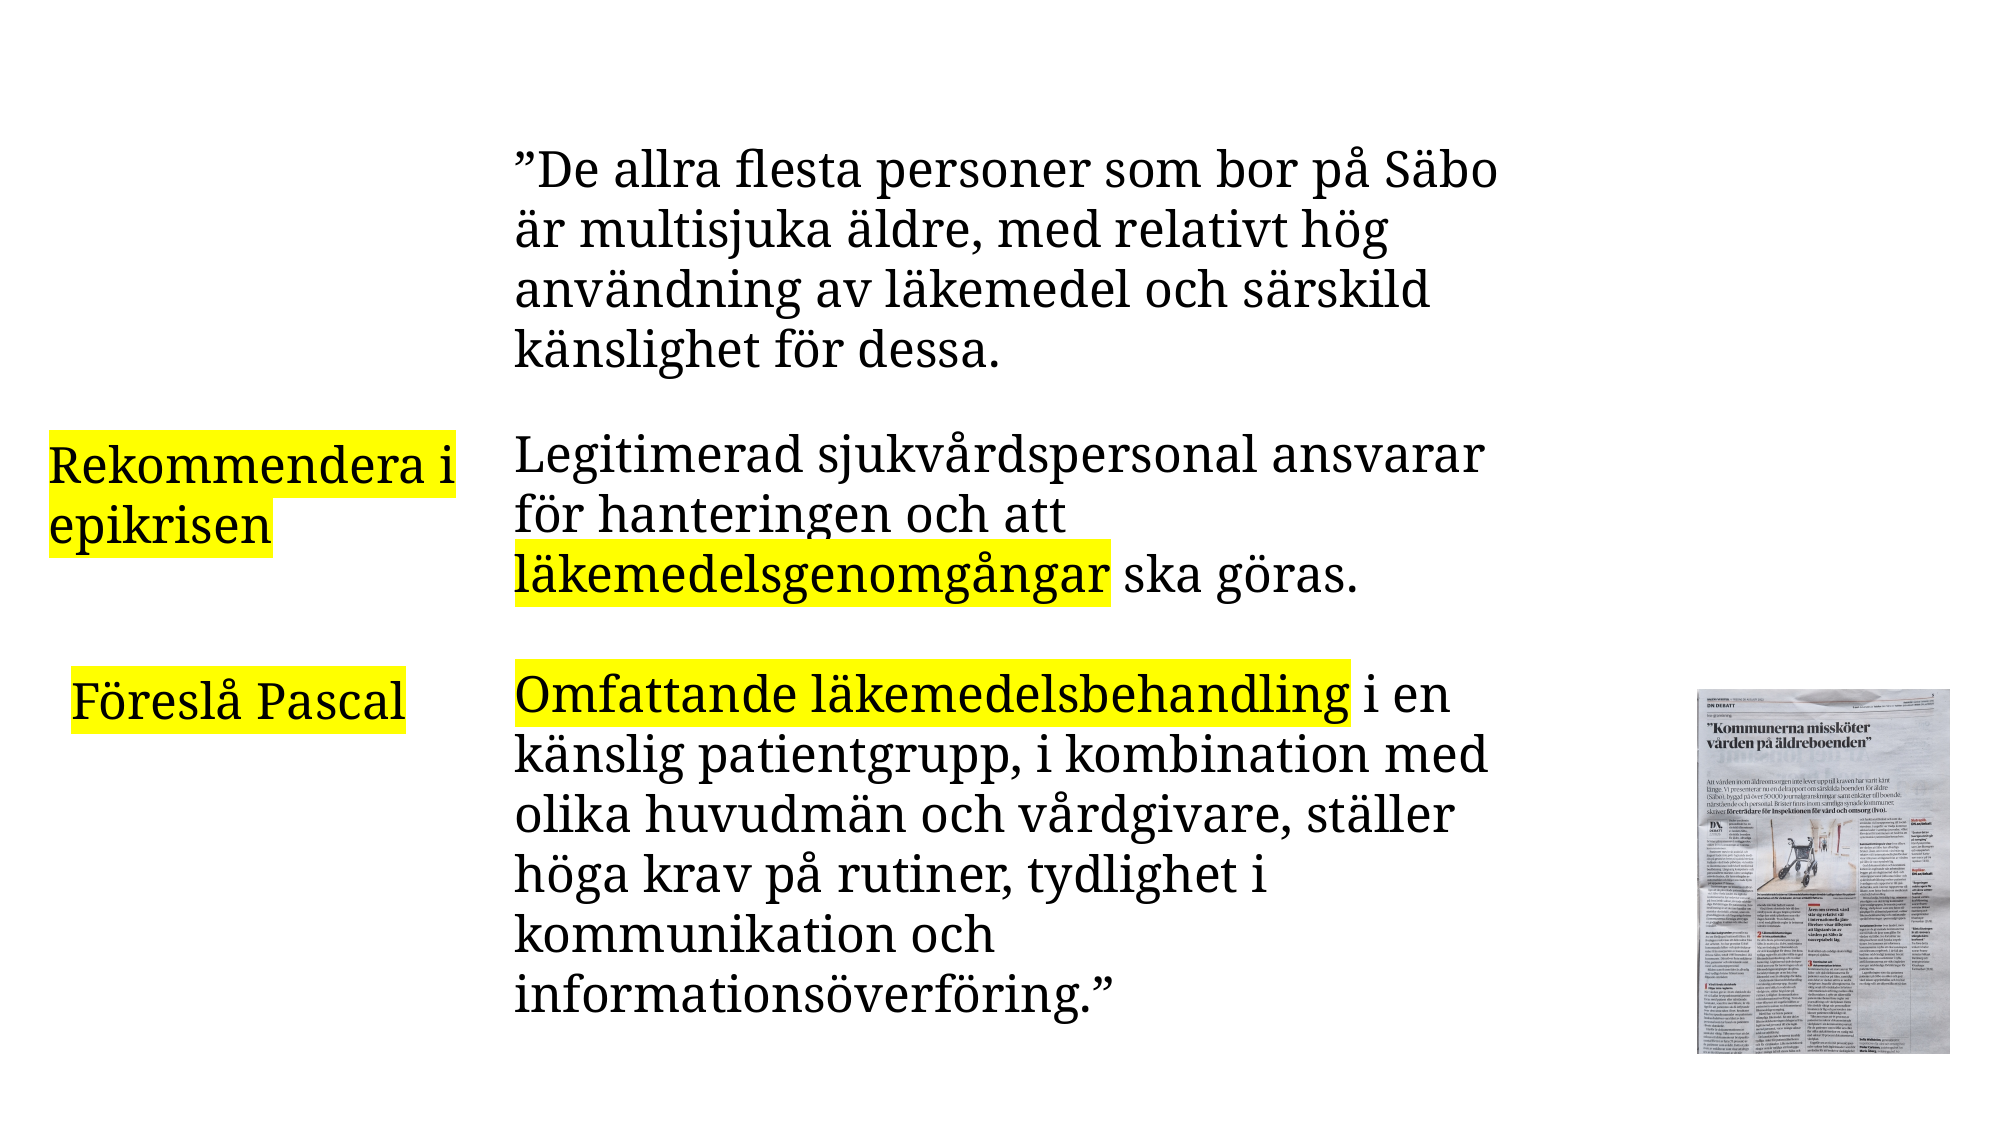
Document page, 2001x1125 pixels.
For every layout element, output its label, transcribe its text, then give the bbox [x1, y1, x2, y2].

text_box Rekommendera i epikrisen [34, 426, 511, 561]
text_box ”De allra flesta personer som bor på Säbo är multisjuka äldre, med relativt hög användning av läkemedel och särskild känslighet för dessa. Legitimerad sjukvårdspersonal ansvarar för hanteringen och att läkemedelsgenomgångar ska göras. Omfattande läkemedelsbehandling i en känslig patientgrupp, i kombination med olika huvudmän och vårdgivare, ställer höga krav på rutiner, tydlighet i kommunikation och informationsöverföring.” [499, 0, 1538, 1076]
picture [1697, 689, 1950, 1054]
text_box Föreslå Pascal [56, 661, 463, 737]
